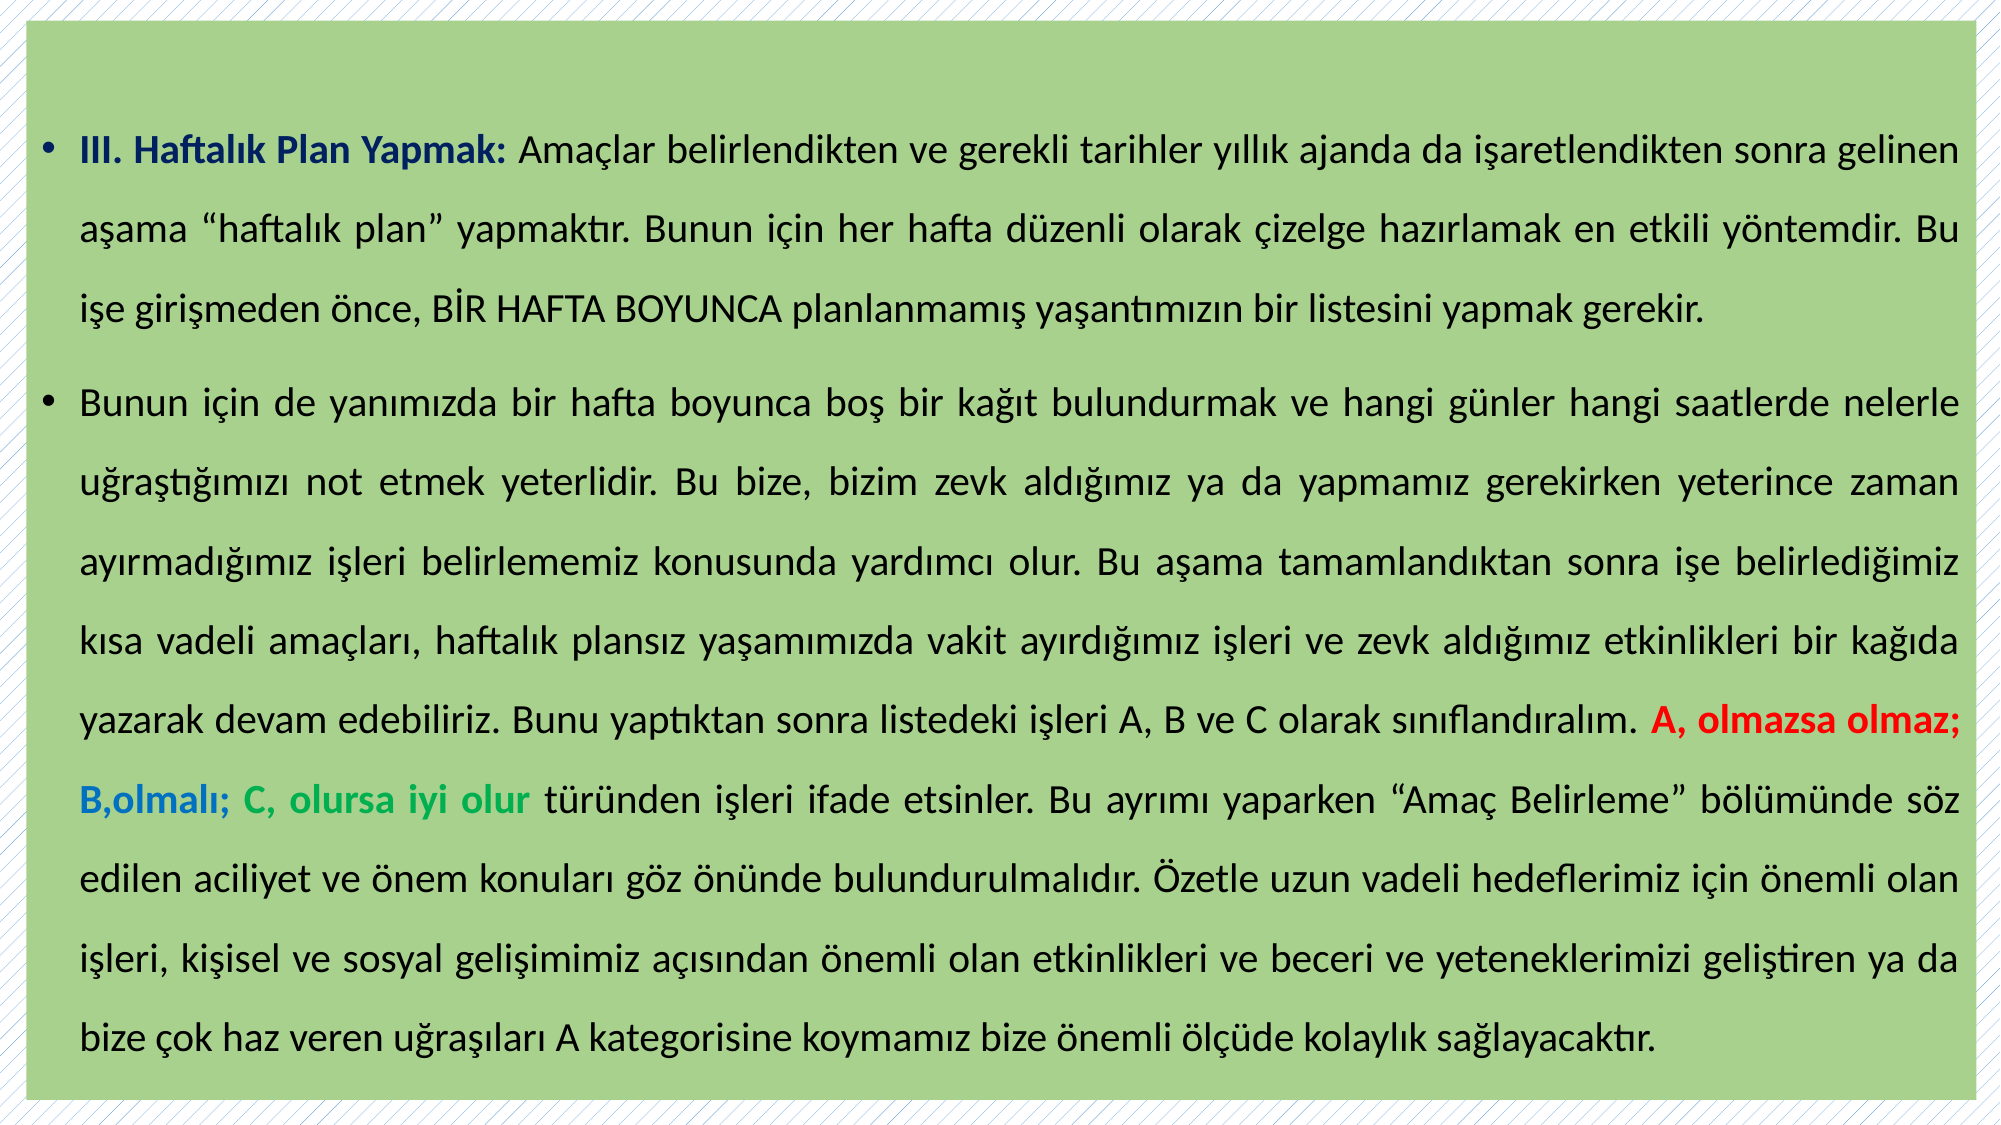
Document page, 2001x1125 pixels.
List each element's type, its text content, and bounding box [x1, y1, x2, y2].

list III. Haftalık Plan Yapmak: Amaçlar belirlendikten ve gerekli tarihler yıllık ajanda da işaretlendikten sonra gelinen aşama “haftalık plan” yapmaktır. Bunun için her hafta düzenli olarak çizelge hazırlamak en etkili yöntemdir. Bu işe girişmeden önce, BİR HAFTA BOYUNCA planlanmamış yaşantımızın bir listesini yapmak gerekir. Bunun için de yanımızda bir hafta boyunca boş bir kağıt bulundurmak ve hangi günler hangi saatlerde nelerle uğraştığımızı not etmek yeterlidir. Bu bize, bizim zevk aldığımız ya da yapmamız gerekirken yeterince zaman ayırmadığımız işleri belirlememiz konusunda yardımcı olur. Bu aşama tamamlandıktan sonra işe belirlediğimiz kısa vadeli amaçları, haftalık plansız yaşamımızda vakit ayırdığımız işleri ve zevk aldığımız etkinlikleri bir kağıda yazarak devam edebiliriz. Bunu yaptıktan sonra listedeki işleri A, B ve C olarak sınıflandıralım. A, olmazsa olmaz; B,olmalı; C, olursa iyi olur türünden işleri ifade etsinler. Bu ayrımı yaparken “Amaç Belirleme” bölümünde söz edilen aciliyet ve önem konuları göz önünde bulundurulmalıdır. Özetle uzun vadeli hedeflerimiz için önemli olan işleri, kişisel ve sosyal gelişimimiz açısından önemli olan etkinlikleri ve beceri ve yeteneklerimizi geliştiren ya da bize çok haz veren uğraşıları A kategorisine koymamız bize önemli ölçüde kolaylık sağlayacaktır. [26, 20, 1977, 1100]
